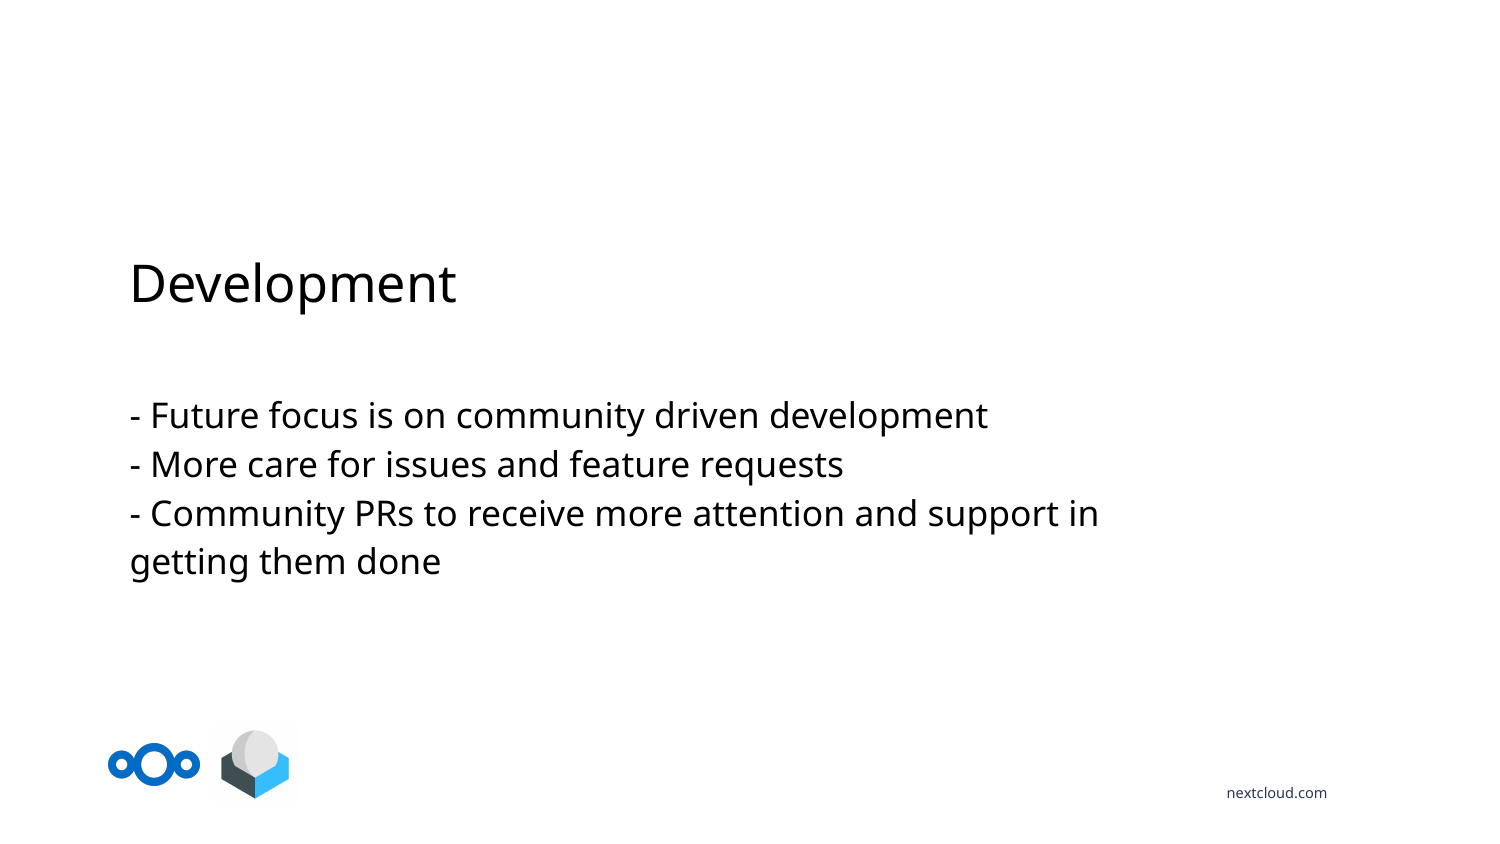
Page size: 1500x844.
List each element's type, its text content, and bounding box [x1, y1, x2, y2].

picture [210, 719, 300, 810]
text_box Development [114, 235, 900, 371]
picture [108, 743, 200, 786]
text_box - Future focus is on community driven development - More care for issues and feature requests - Community PRs to receive more attention and support in getting them done [114, 371, 1219, 569]
